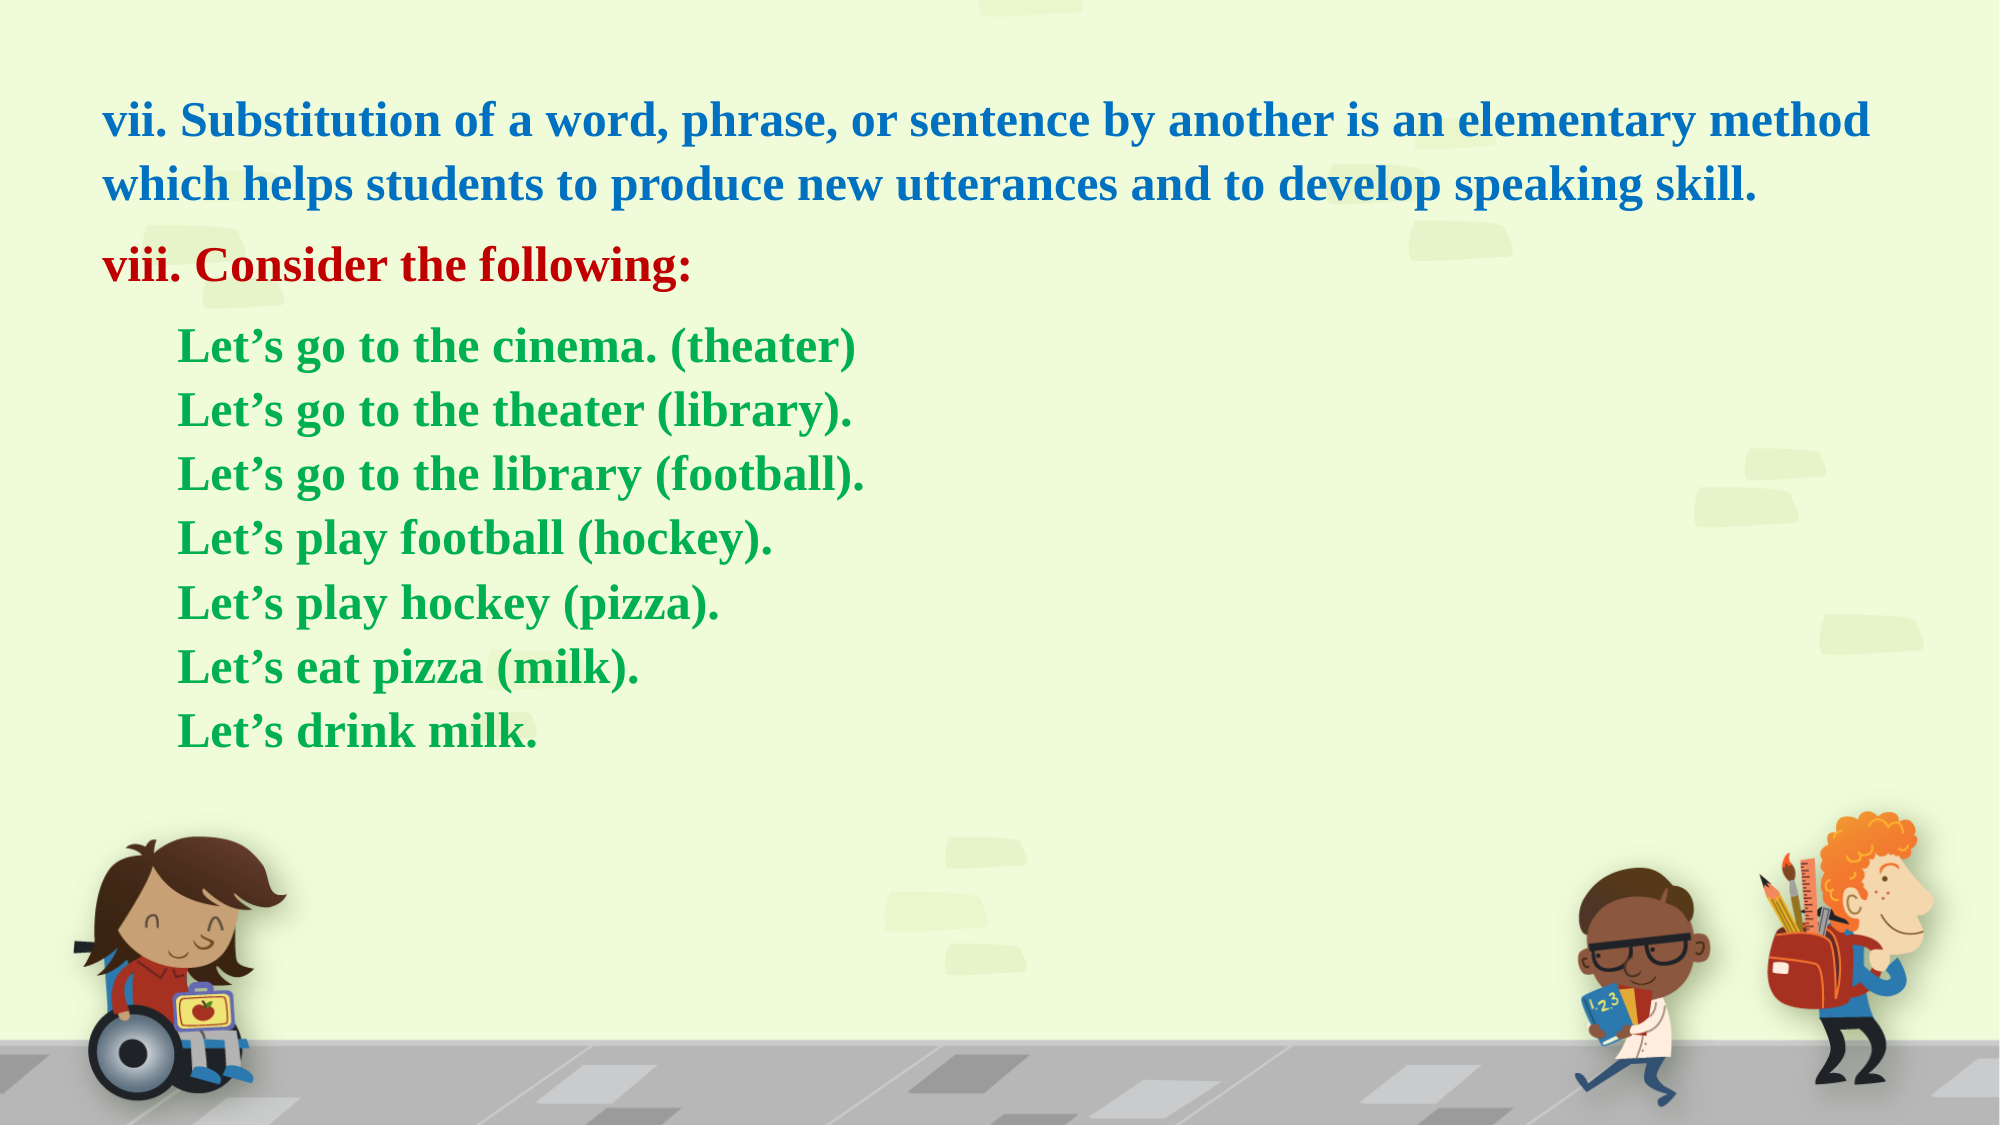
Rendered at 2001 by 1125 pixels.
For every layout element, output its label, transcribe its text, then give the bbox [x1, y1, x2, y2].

text_box vii. Substitution of a word, phrase, or sentence by another is an elementary method which helps students to produce new utterances and to develop speaking skill. viii. Consider the following: Let’s go to the cinema. (theater) Let’s go to the theater (library). Let’s go to the library (football). Let’s play football (hockey). Let’s play hockey (pizza). Let’s eat pizza (milk). Let’s drink milk. [87, 74, 1913, 765]
picture [0, 0, 2000, 1125]
